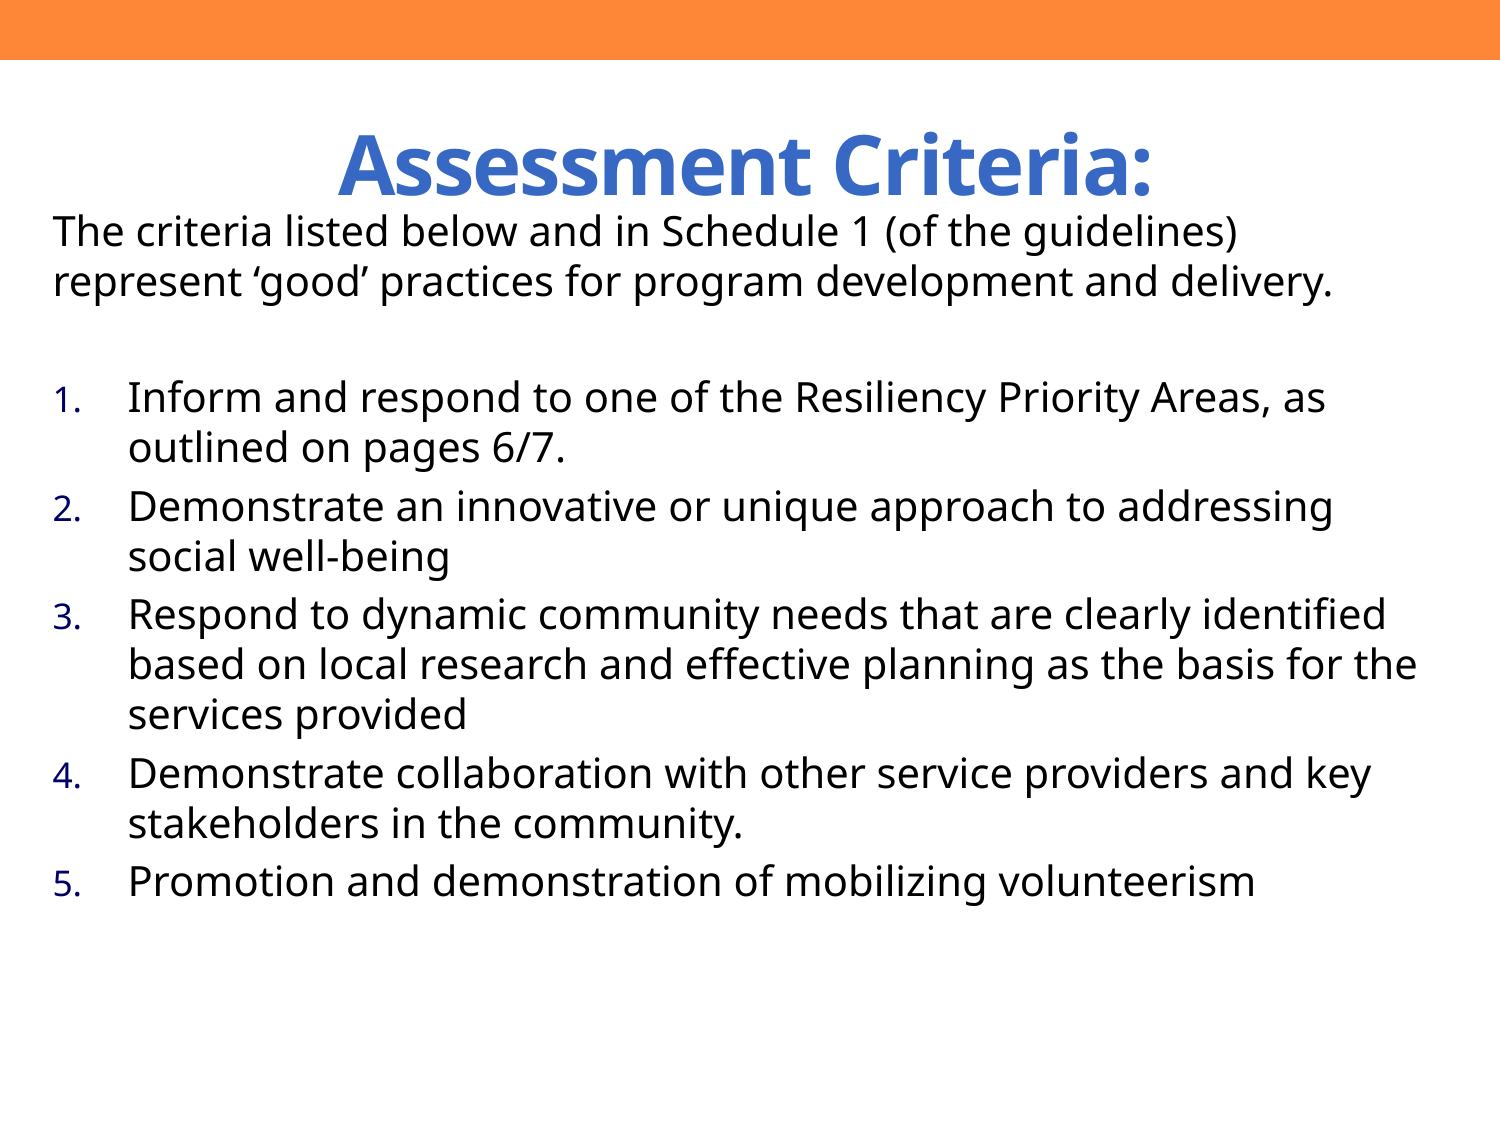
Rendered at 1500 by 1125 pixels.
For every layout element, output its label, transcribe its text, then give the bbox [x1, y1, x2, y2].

list The criteria listed below and in Schedule 1 (of the guidelines) represent ‘good’ practices for program development and delivery. Inform and respond to one of the Resiliency Priority Areas, as outlined on pages 6/7. Demonstrate an innovative or unique approach to addressing social well-being Respond to dynamic community needs that are clearly identified based on local research and effective planning as the basis for the services provided Demonstrate collaboration with other service providers and key stakeholders in the community. Promotion and demonstration of mobilizing volunteerism [37, 197, 1438, 1063]
title Assessment Criteria: [150, 62, 1363, 197]
